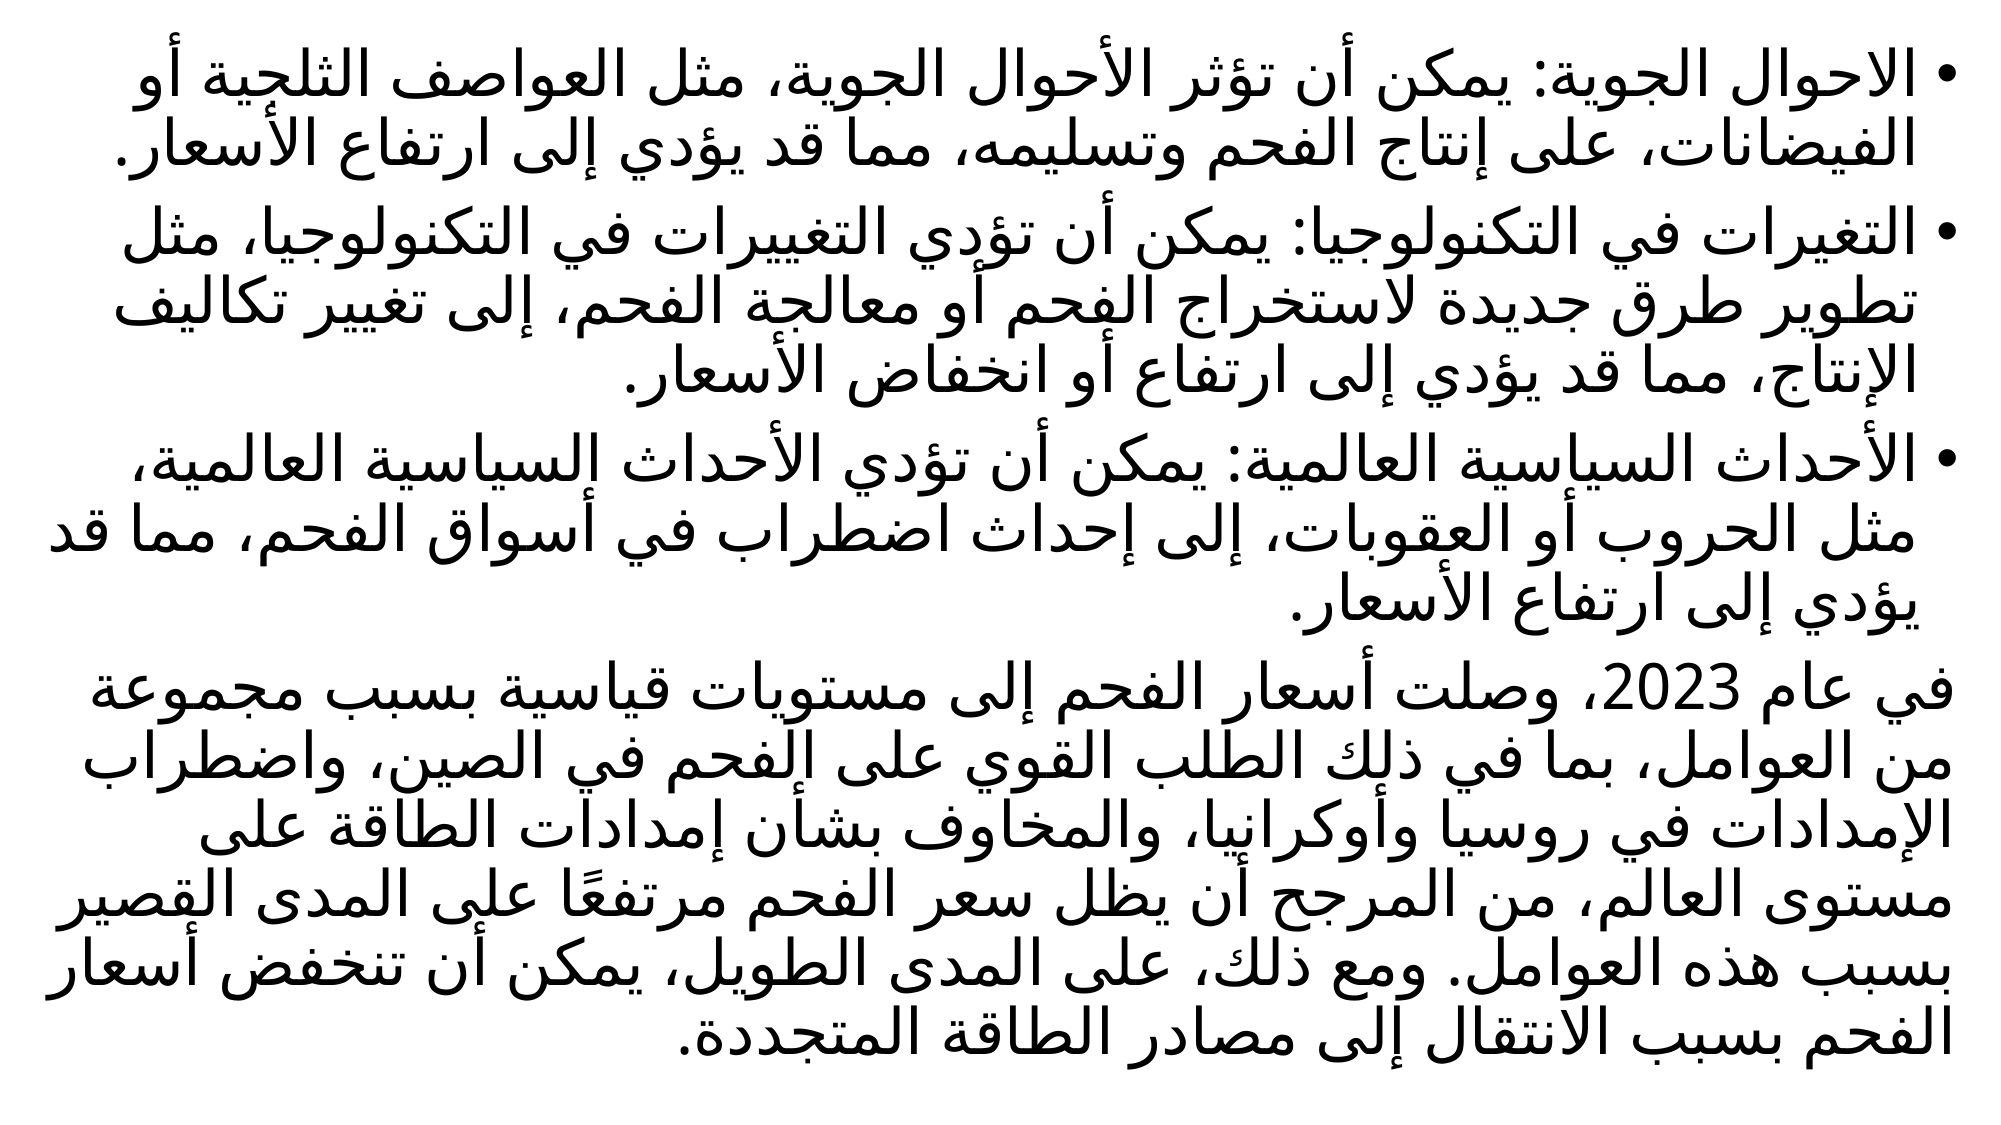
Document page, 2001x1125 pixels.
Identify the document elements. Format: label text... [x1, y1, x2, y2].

list الاحوال الجوية: يمكن أن تؤثر الأحوال الجوية، مثل العواصف الثلجية أو الفيضانات، على إنتاج الفحم وتسليمه، مما قد يؤدي إلى ارتفاع الأسعار. التغيرات في التكنولوجيا: يمكن أن تؤدي التغييرات في التكنولوجيا، مثل تطوير طرق جديدة لاستخراج الفحم أو معالجة الفحم، إلى تغيير تكاليف الإنتاج، مما قد يؤدي إلى ارتفاع أو انخفاض الأسعار. الأحداث السياسية العالمية: يمكن أن تؤدي الأحداث السياسية العالمية، مثل الحروب أو العقوبات، إلى إحداث اضطراب في أسواق الفحم، مما قد يؤدي إلى ارتفاع الأسعار. في عام 2023، وصلت أسعار الفحم إلى مستويات قياسية بسبب مجموعة من العوامل، بما في ذلك الطلب القوي على الفحم في الصين، واضطراب الإمدادات في روسيا وأوكرانيا، والمخاوف بشأن إمدادات الطاقة على مستوى العالم، من المرجح أن يظل سعر الفحم مرتفعًا على المدى القصير بسبب هذه العوامل. ومع ذلك، على المدى الطويل، يمكن أن تنخفض أسعار الفحم بسبب الانتقال إلى مصادر الطاقة المتجددة. [0, 33, 1973, 1084]
